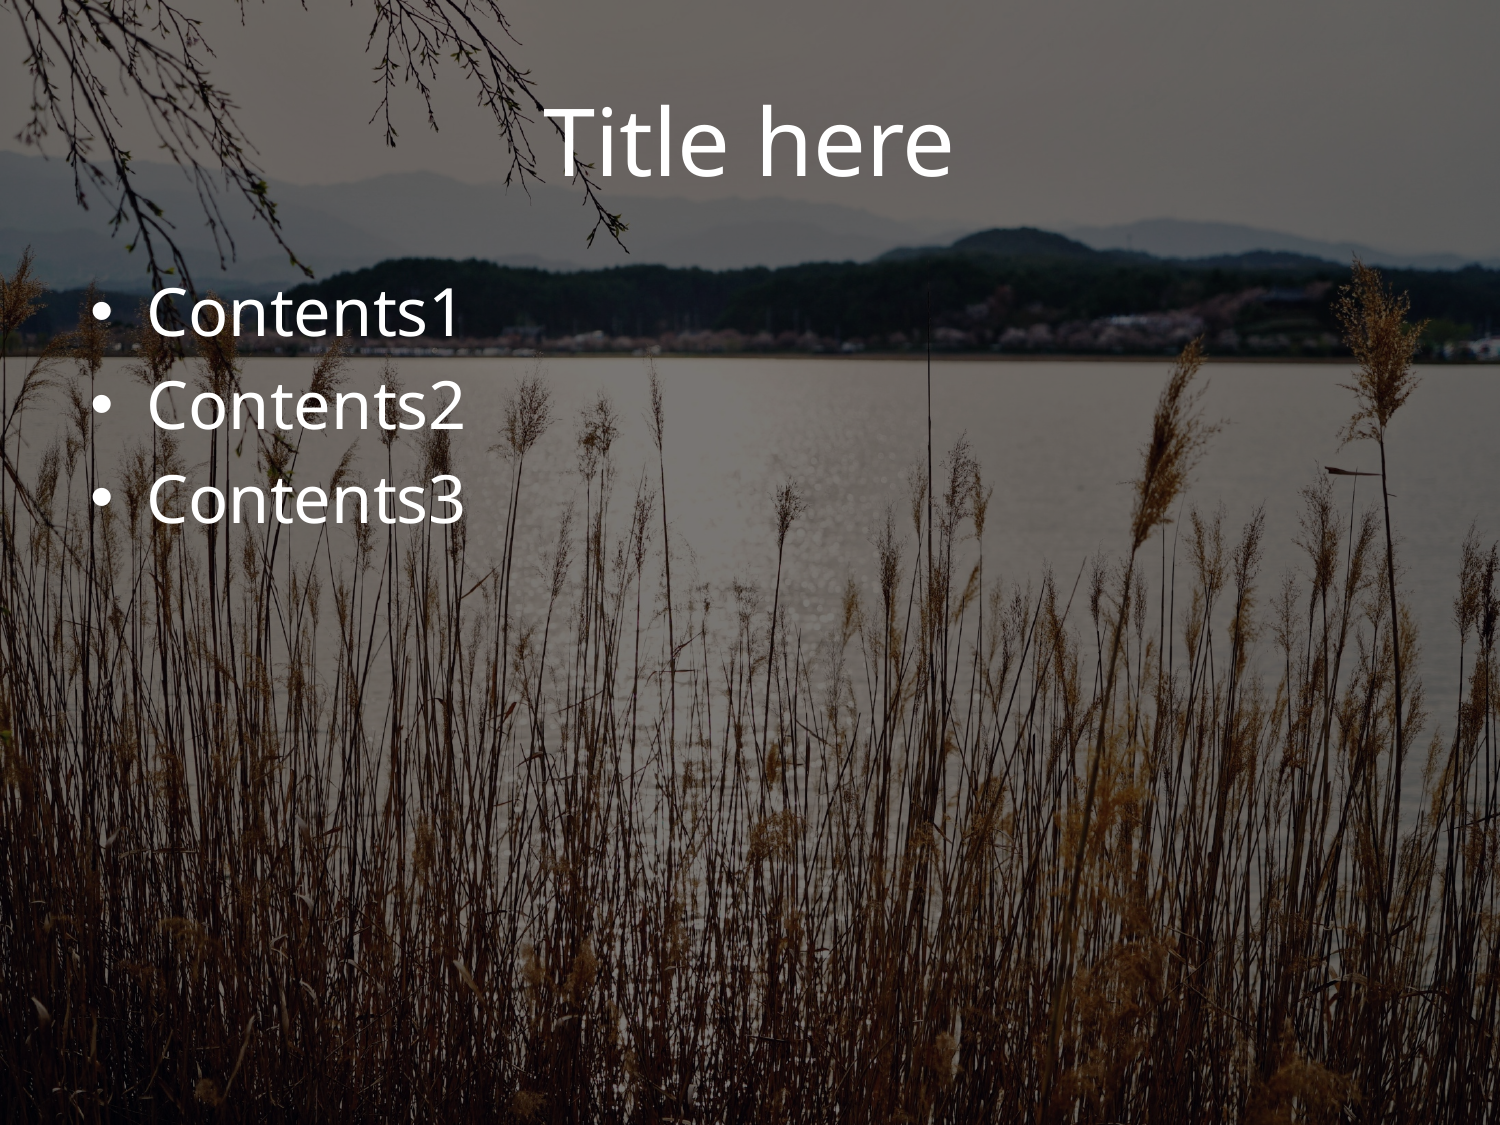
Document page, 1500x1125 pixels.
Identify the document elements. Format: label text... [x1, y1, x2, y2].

title Title here [75, 45, 1425, 233]
text_box [0, 0, 1500, 1125]
list Contents1 Contents2 Contents3 [75, 262, 1425, 1005]
